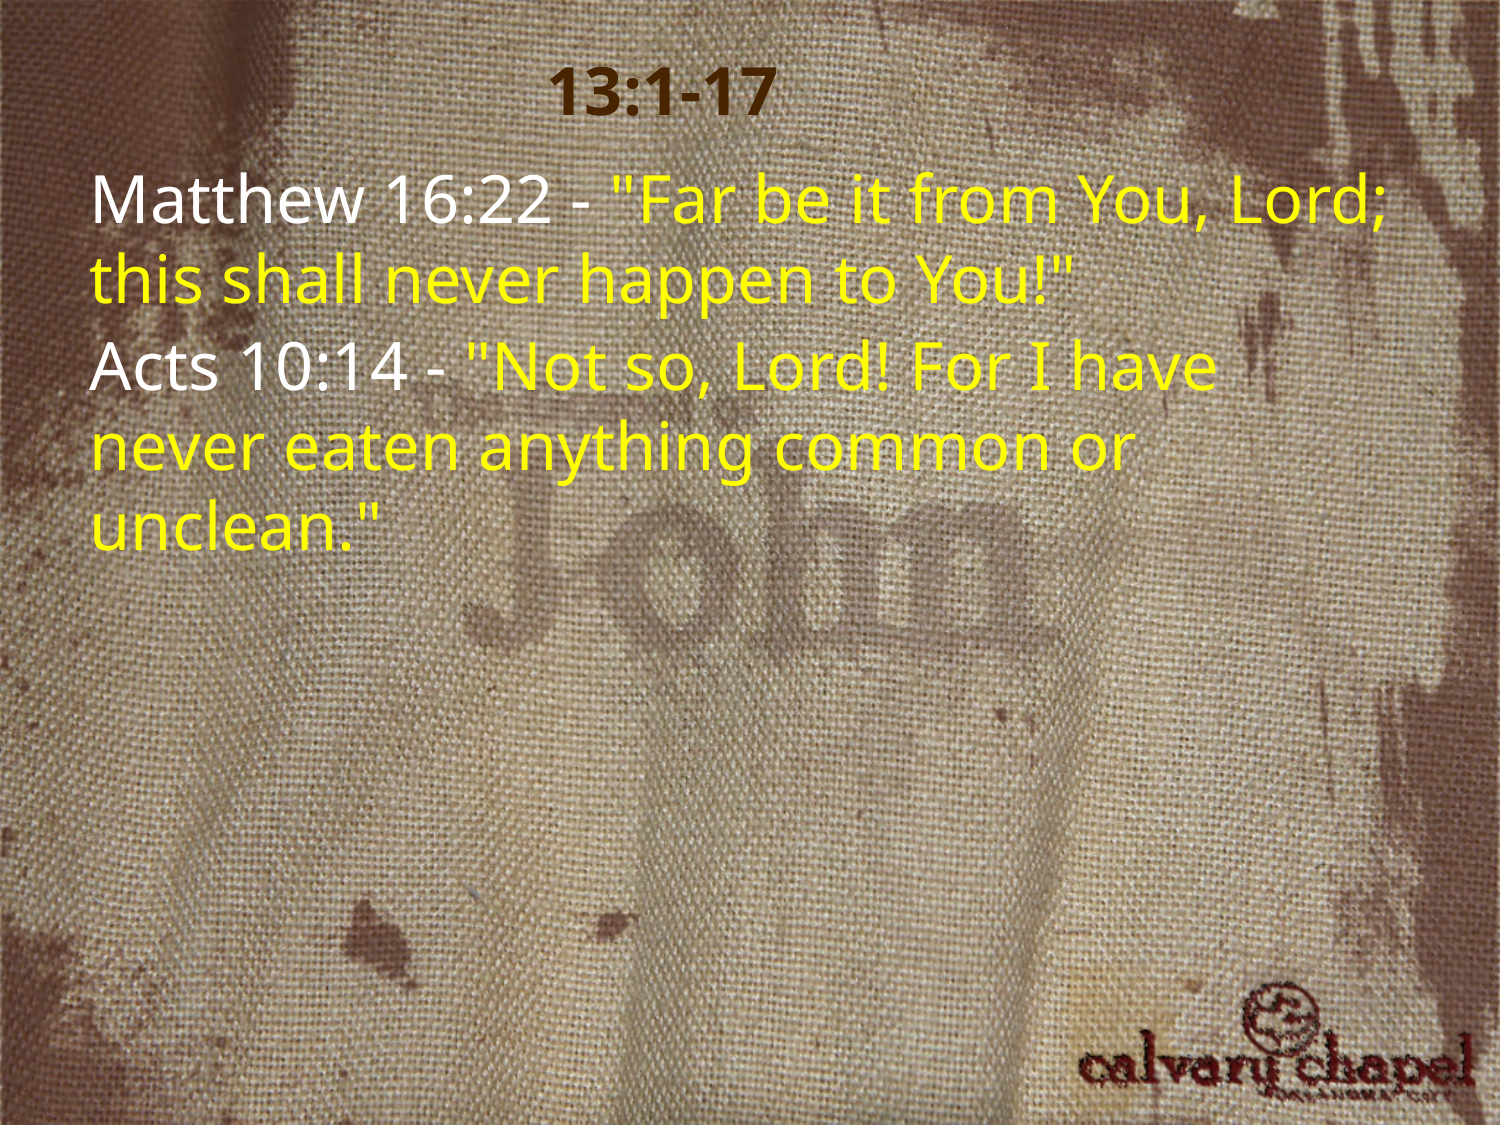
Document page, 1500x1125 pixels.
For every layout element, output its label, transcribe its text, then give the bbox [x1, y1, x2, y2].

text_box Acts 10:14 - "Not so, Lord! For I have never eaten anything common or unclean." [74, 316, 1425, 572]
text_box Matthew 16:22 - "Far be it from You, Lord; this shall never happen to You!" [74, 149, 1425, 316]
picture [0, 0, 1500, 1125]
text_box 13:1-17 [312, 41, 1013, 137]
